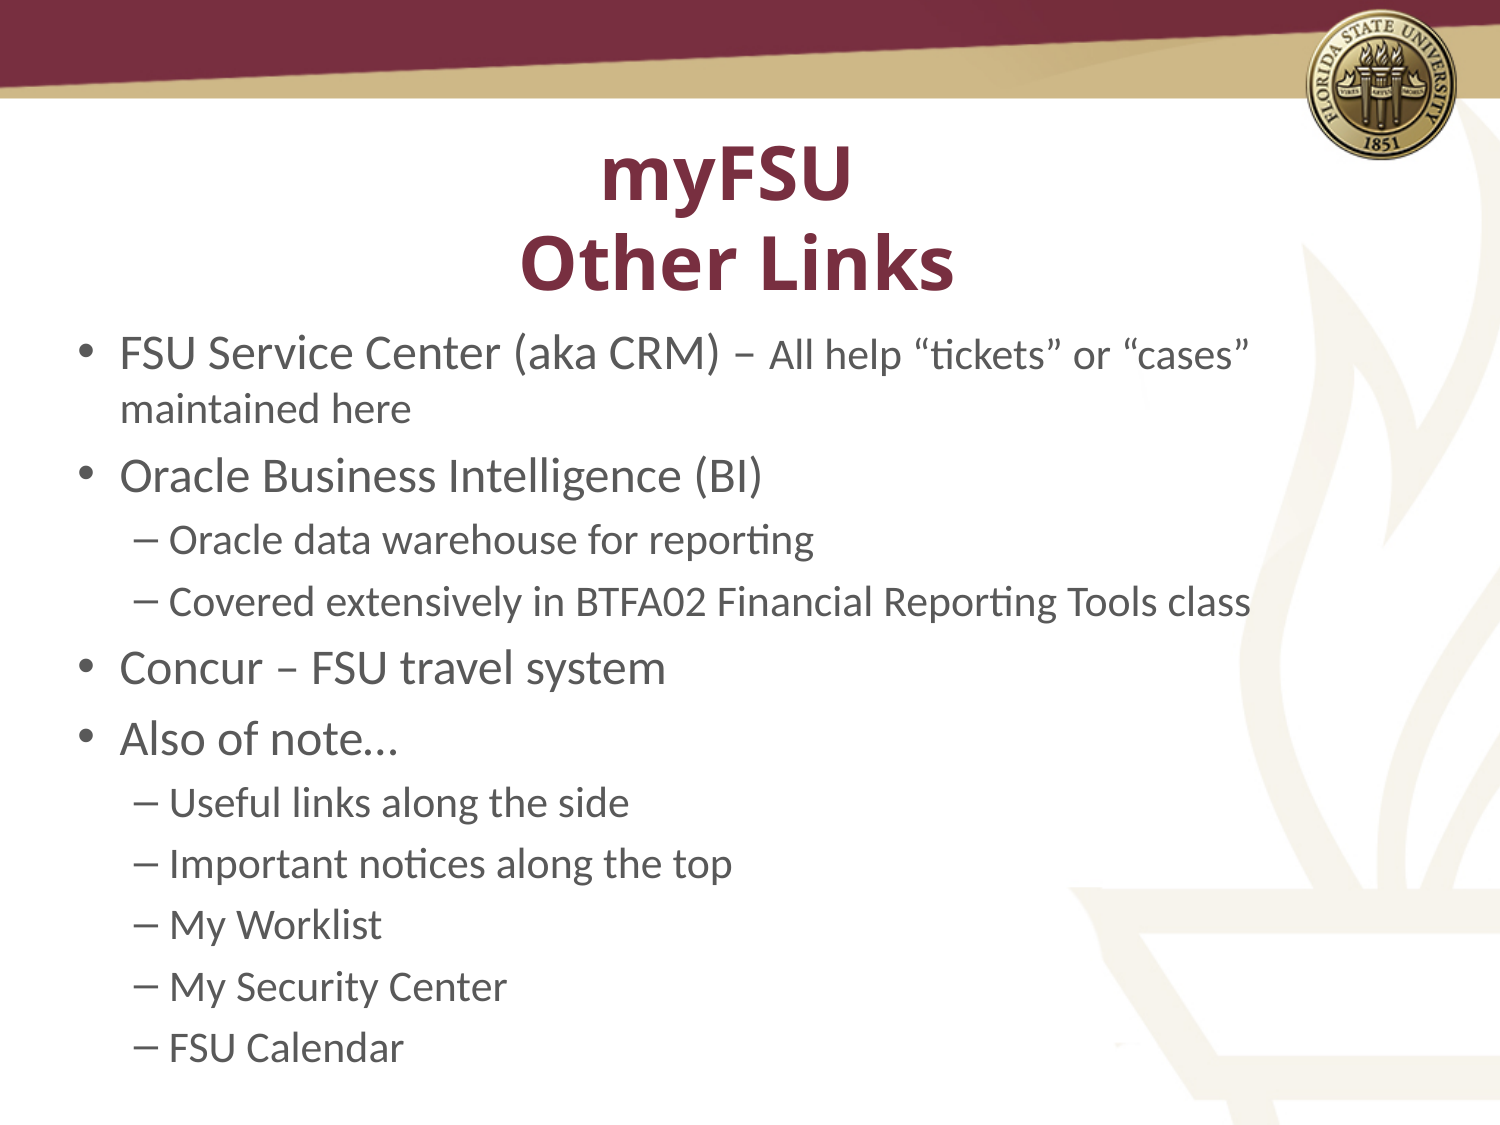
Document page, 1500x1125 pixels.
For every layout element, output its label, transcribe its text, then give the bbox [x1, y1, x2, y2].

list FSU Service Center (aka CRM) – All help “tickets” or “cases” maintained here Oracle Business Intelligence (BI) Oracle data warehouse for reporting Covered extensively in BTFA02 Financial Reporting Tools class Concur – FSU travel system Also of note… Useful links along the side Important notices along the top My Worklist My Security Center FSU Calendar [62, 312, 1413, 1113]
title myFSU Other Links [190, 137, 1285, 312]
picture [0, 0, 1500, 1125]
